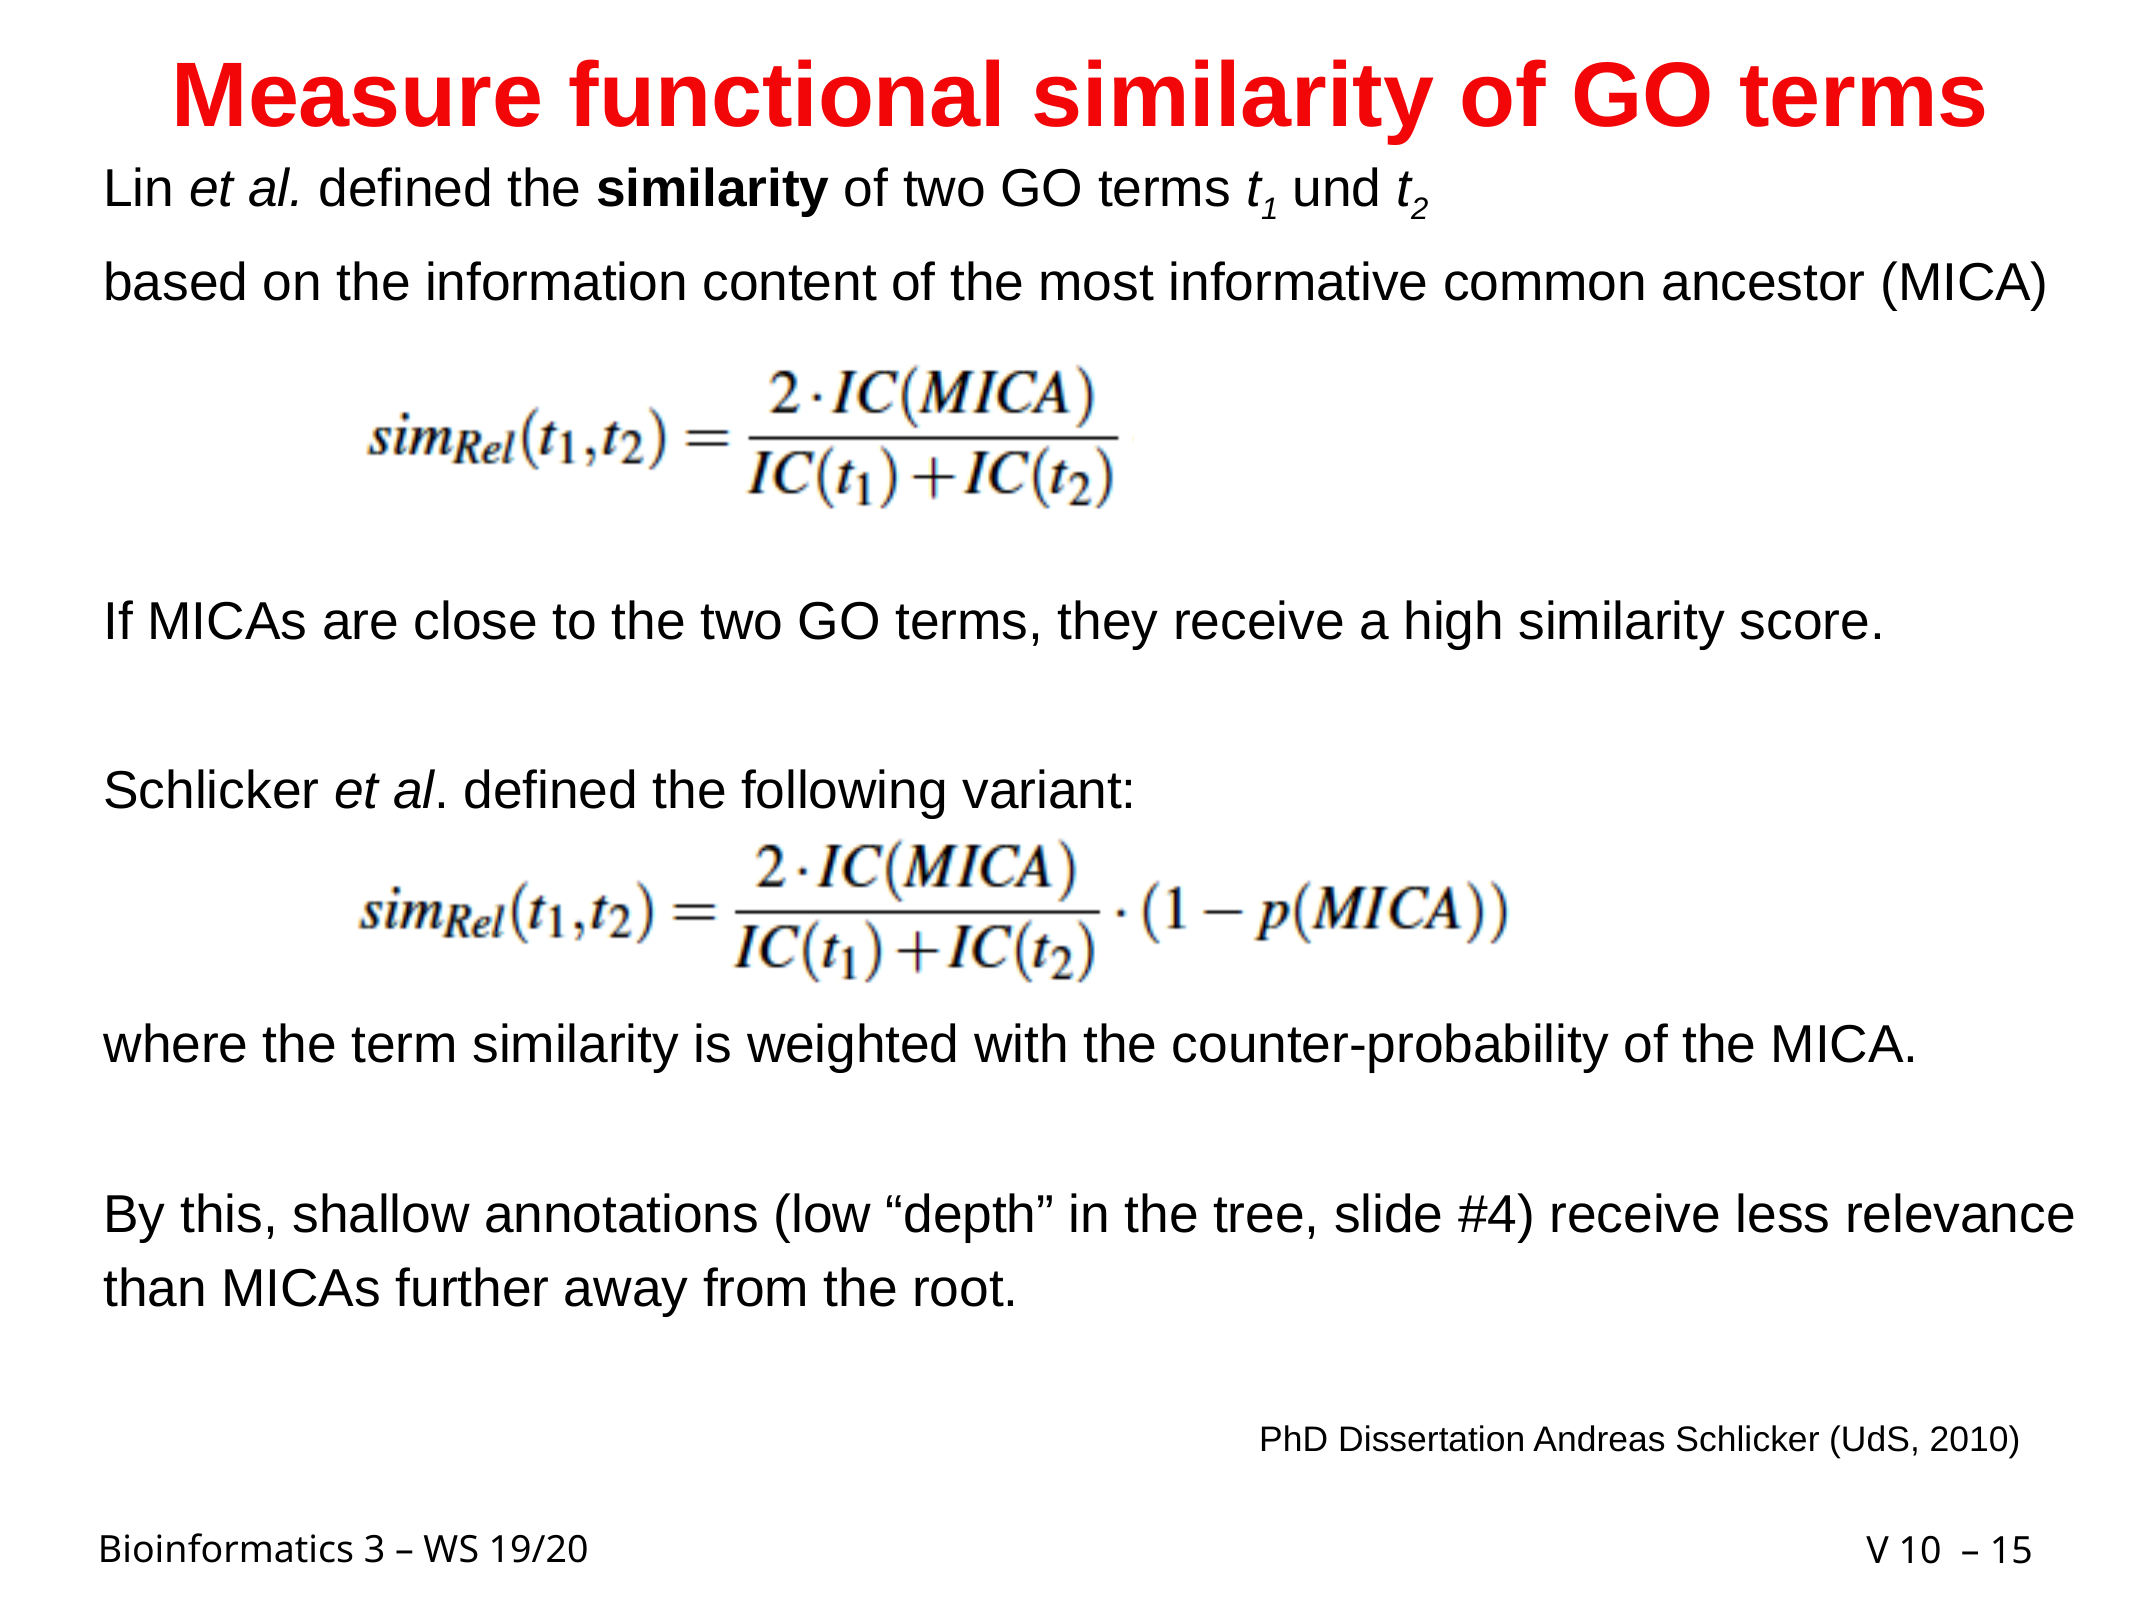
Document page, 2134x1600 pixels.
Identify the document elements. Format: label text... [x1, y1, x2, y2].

picture [334, 345, 1134, 539]
text_box PhD Dissertation Andreas Schlicker (UdS, 2010) [1244, 1399, 2098, 1489]
text_box Lin et al. defined the similarity of two GO terms t1 und t2 based on the information content of the most informative common ancestor (MICA) If MICAs are close to the two GO terms, they receive a high similarity score. Schlicker et al. defined the following variant: where the term similarity is weighted with the counter-probability of the MICA. By this, shallow annotations (low “depth” in the tree, slide #4) receive less relevance than MICAs further away from the root. [88, 144, 2092, 1355]
title Measure functional similarity of GO terms [71, 44, 2092, 136]
picture [327, 819, 1513, 1013]
